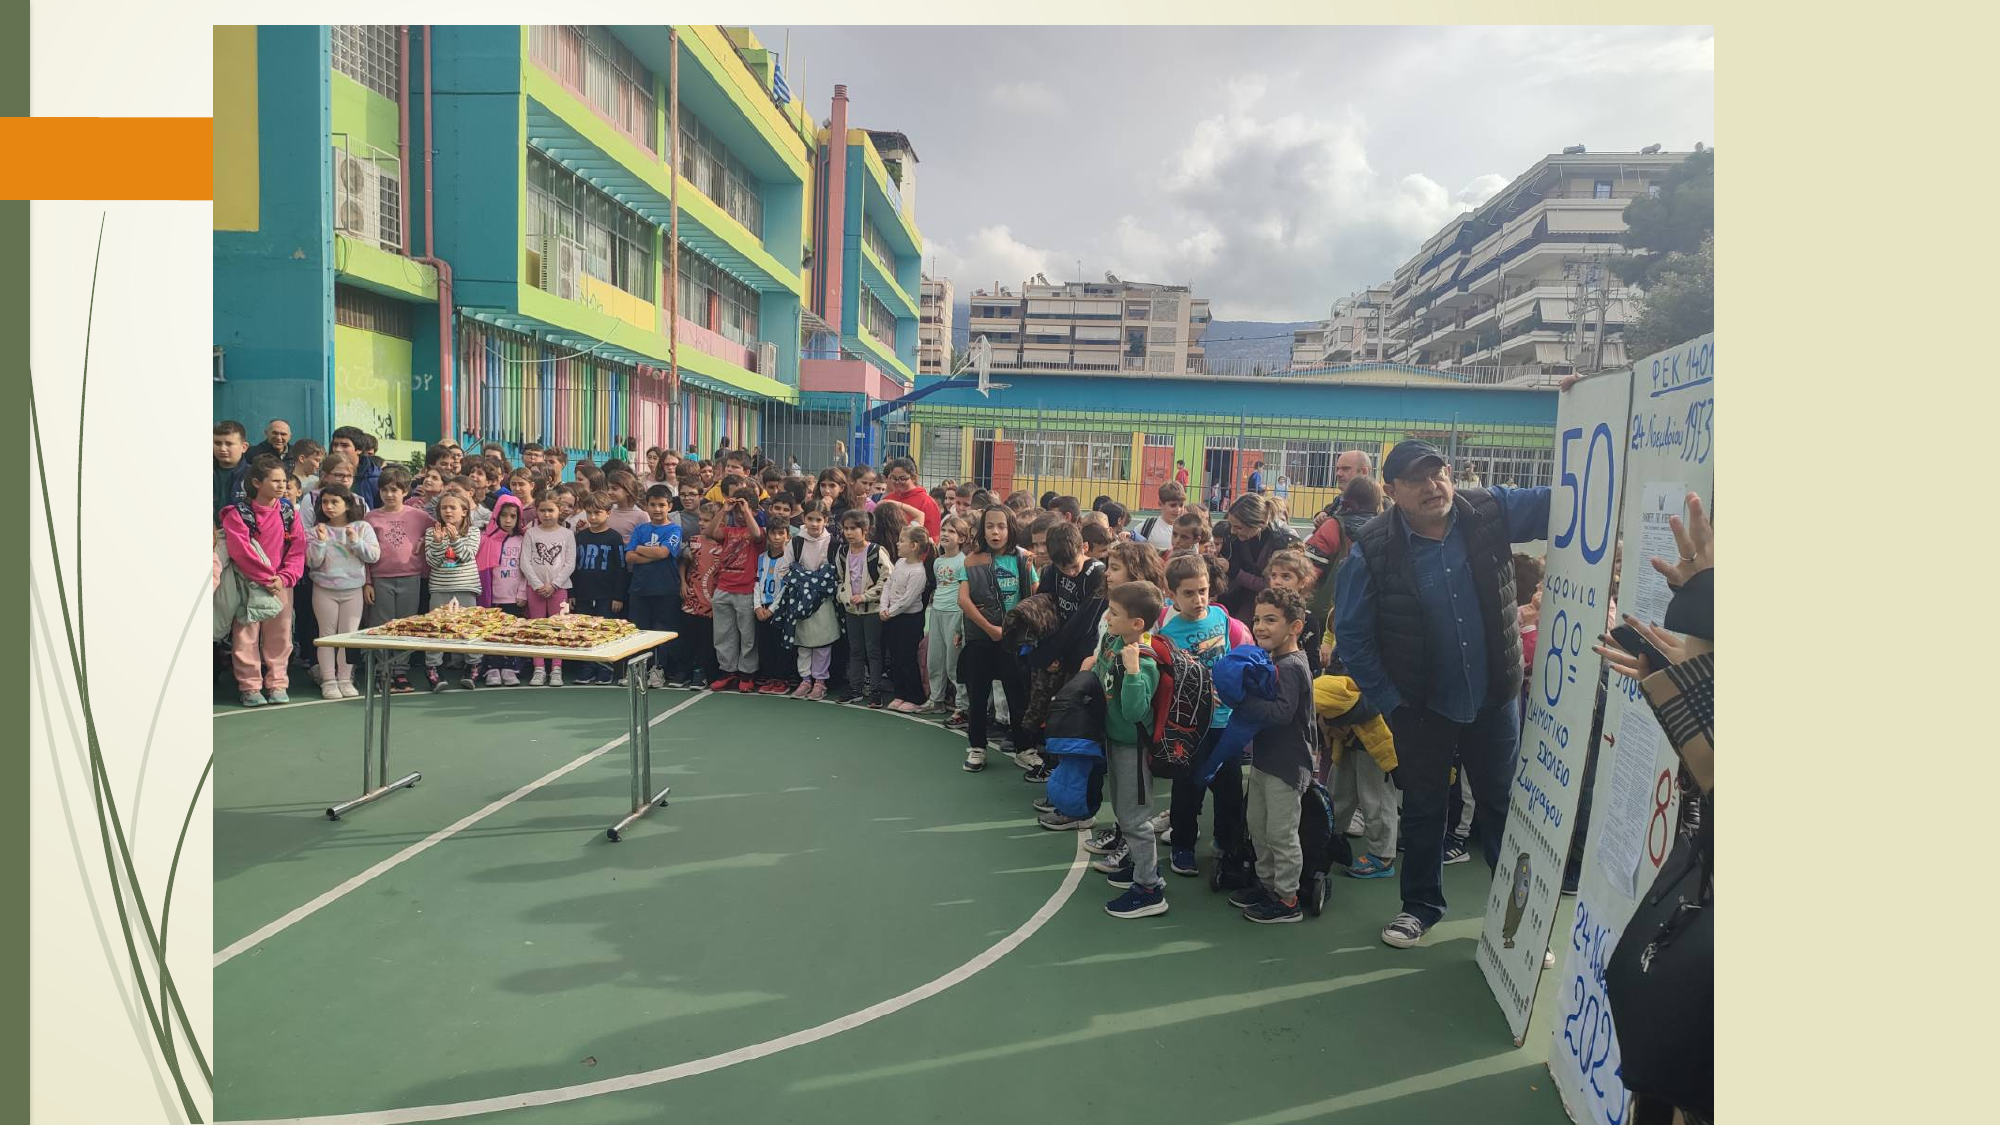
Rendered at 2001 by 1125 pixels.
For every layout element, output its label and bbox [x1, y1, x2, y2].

picture [213, 25, 1714, 1125]
